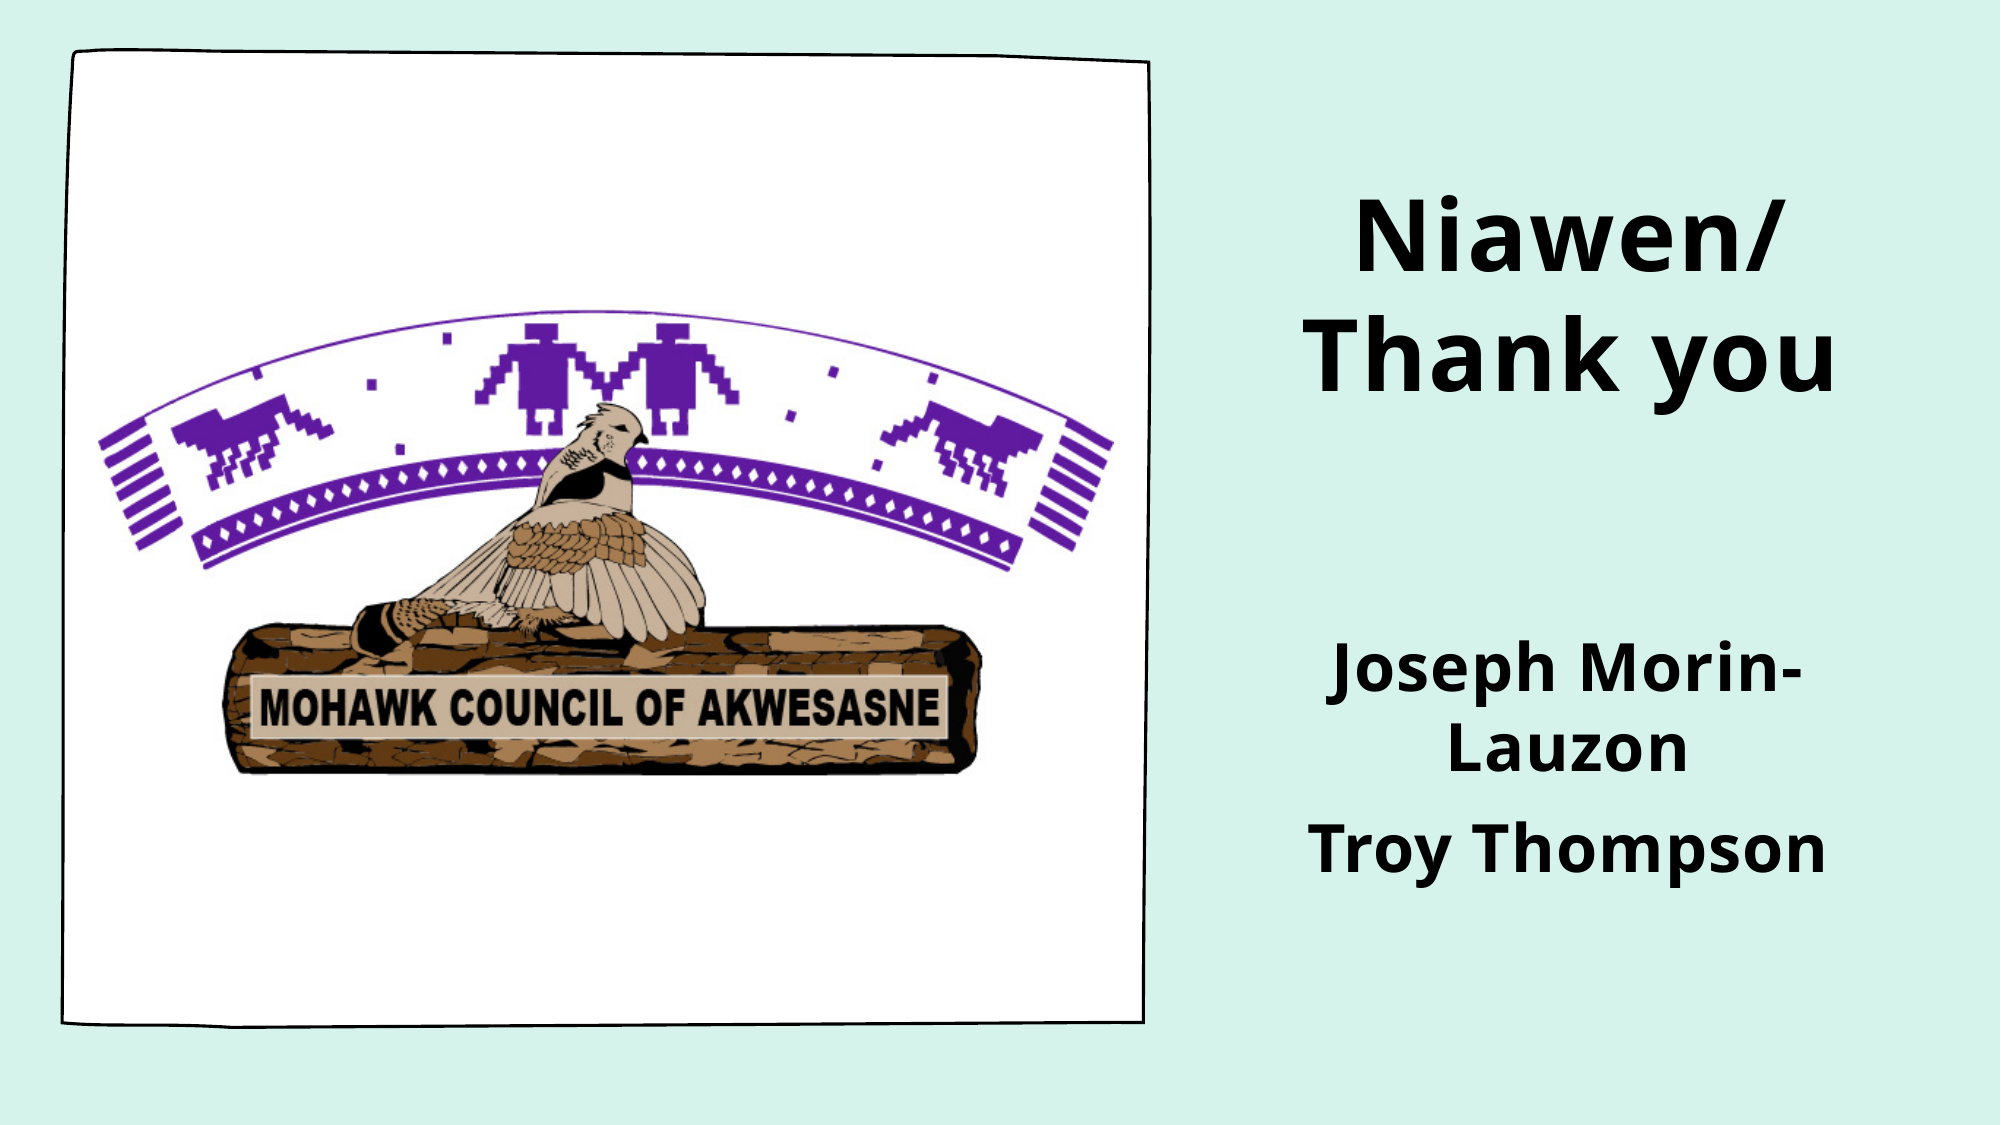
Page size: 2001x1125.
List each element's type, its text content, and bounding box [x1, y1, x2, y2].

text_box [61, 48, 1152, 1029]
title Niawen/Thank you [1258, 122, 1884, 461]
picture [98, 309, 1114, 777]
list Joseph Morin-Lauzon Troy Thompson [1258, 491, 1878, 1020]
text_box [0, 0, 2000, 1125]
